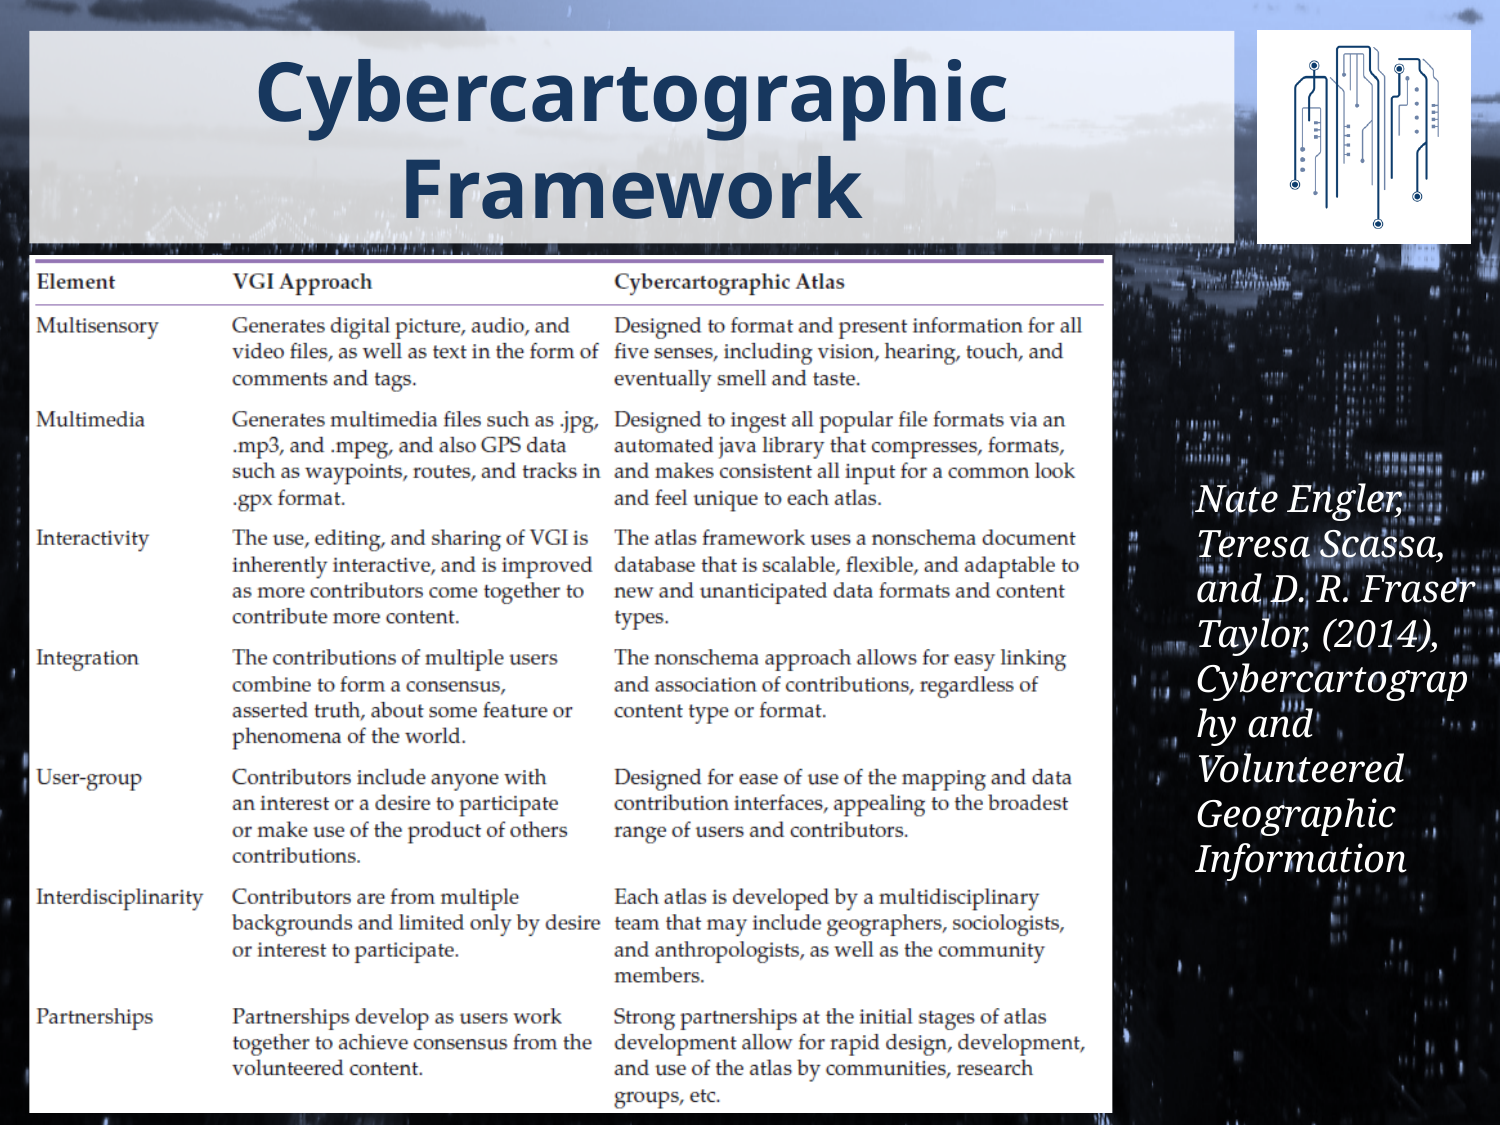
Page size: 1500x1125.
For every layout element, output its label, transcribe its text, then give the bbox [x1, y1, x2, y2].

text_box Nate Engler, Teresa Scassa, and D. R. Fraser Taylor, (2014), Cybercartography and Volunteered Geographic Information [1181, 467, 1500, 888]
title Cybercartographic Framework [29, 30, 1235, 244]
picture [29, 255, 1113, 1113]
picture [1257, 30, 1471, 244]
